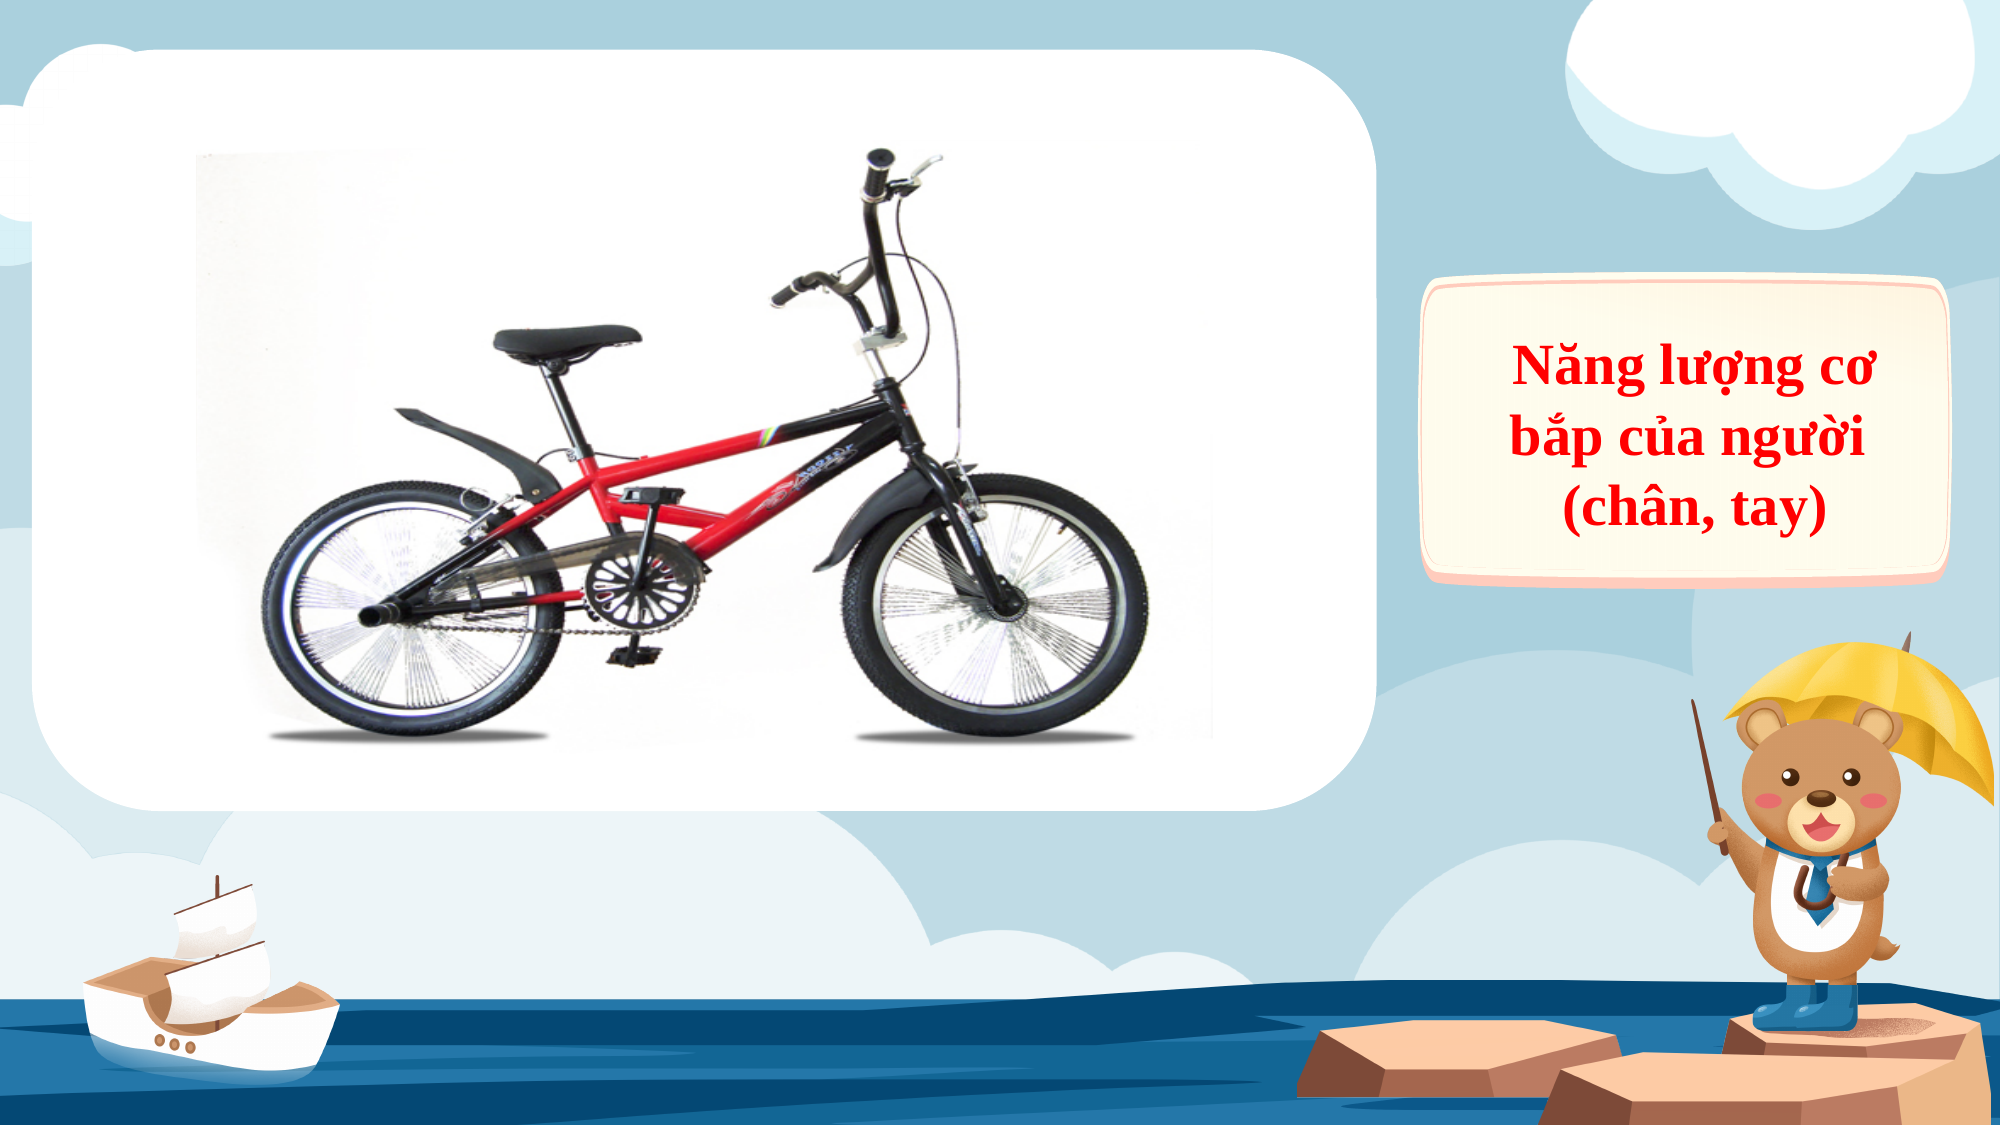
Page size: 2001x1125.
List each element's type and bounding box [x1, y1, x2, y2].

picture [0, 0, 2000, 1125]
text_box [1417, 271, 1952, 618]
picture [195, 139, 1213, 755]
text_box [31, 49, 1377, 812]
